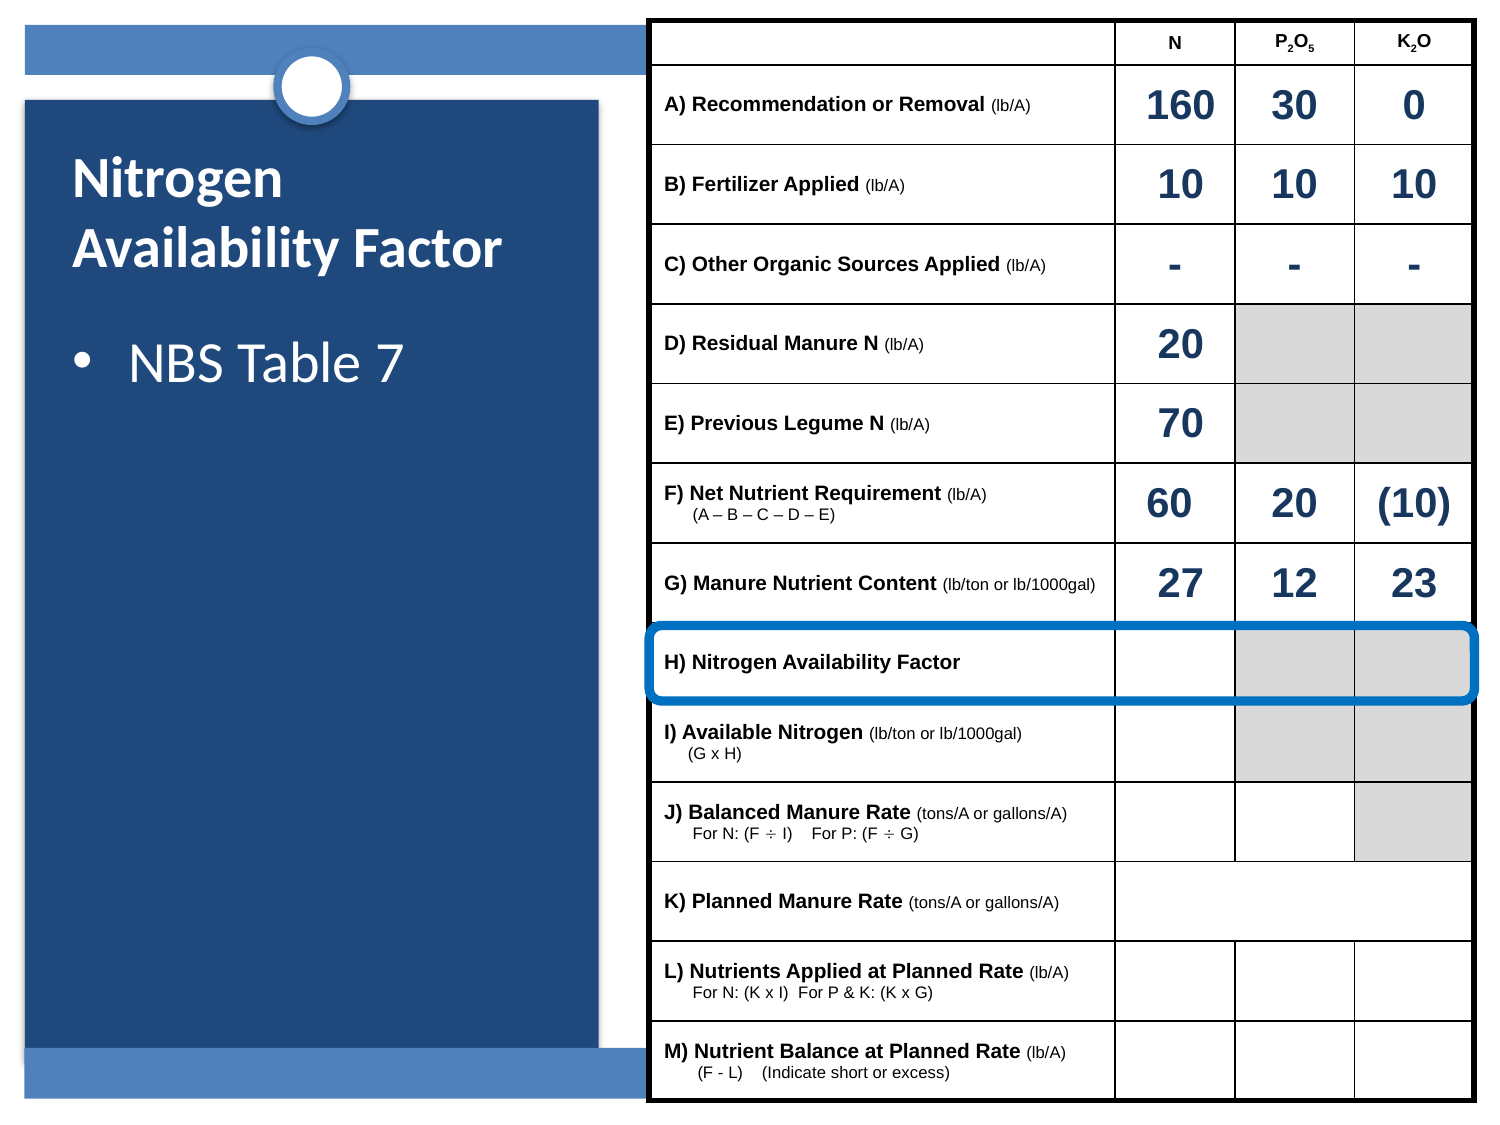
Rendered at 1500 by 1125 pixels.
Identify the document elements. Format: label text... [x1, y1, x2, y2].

table_cell [1355, 623, 1471, 628]
table_cell J) Balanced Manure Rate (tons/A or gallons/A) For N: (F  I) For P: (F  G) [652, 783, 1114, 861]
table_cell [1236, 783, 1354, 861]
table_cell - [1355, 225, 1471, 303]
table_header [652, 23, 1114, 64]
table_cell I) Available Nitrogen (lb/ton or lb/1000gal) (G x H) [652, 703, 1114, 781]
table_cell [1116, 862, 1471, 940]
table_cell [1355, 305, 1471, 383]
table_header K2O [1355, 23, 1471, 64]
table_header P2O5 [1236, 23, 1354, 64]
table_cell 10 [1236, 145, 1354, 223]
table_cell E) Previous Legume N (lb/A) [652, 384, 1114, 462]
table_cell 23 [1355, 544, 1471, 622]
table_header N [1116, 23, 1234, 64]
list NBS Table 7 [56, 316, 568, 1048]
table_cell D) Residual Manure N (lb/A) [652, 305, 1114, 383]
title Nitrogen Availability Factor [56, 127, 556, 291]
table_cell - [1236, 225, 1354, 303]
table_cell [1116, 942, 1234, 1020]
table_cell B) Fertilizer Applied (lb/A) [652, 145, 1114, 223]
table_cell [1355, 783, 1471, 861]
table_cell 27 [1116, 544, 1234, 622]
table_cell 0 [1355, 66, 1471, 144]
table_cell 160 [1116, 66, 1234, 144]
table_cell 60 [1116, 464, 1234, 542]
table_cell [1355, 703, 1471, 781]
table_cell C) Other Organic Sources Applied (lb/A) [652, 225, 1114, 303]
table_cell [1355, 942, 1471, 1020]
table_cell [1236, 305, 1354, 383]
table_cell [1116, 703, 1234, 781]
table_cell A) Recommendation or Removal (lb/A) [652, 66, 1114, 144]
text_box [649, 625, 1475, 702]
table_cell 30 [1236, 66, 1354, 144]
table_cell - [1116, 225, 1234, 303]
table_cell M) Nutrient Balance at Planned Rate (lb/A) (F - L) (Indicate short or excess) [652, 1022, 1114, 1098]
table_cell 70 [1116, 384, 1234, 462]
table_cell G) Manure Nutrient Content (lb/ton or lb/1000gal) [652, 544, 1114, 622]
table_cell [1116, 783, 1234, 861]
table_cell [1355, 384, 1471, 462]
table_cell L) Nutrients Applied at Planned Rate (lb/A) For N: (K x I) For P & K: (K x G) [652, 942, 1114, 1020]
table_cell [1236, 703, 1354, 781]
table_cell [1236, 1022, 1354, 1098]
table_cell [1236, 942, 1354, 1020]
table_cell K) Planned Manure Rate (tons/A or gallons/A) [652, 862, 1114, 940]
table_cell [1355, 1022, 1471, 1098]
table_cell 12 [1236, 544, 1354, 622]
table_cell 20 [1236, 464, 1354, 542]
table_cell 10 [1116, 145, 1234, 223]
table_cell 10 [1355, 145, 1471, 223]
table_cell [1116, 1022, 1234, 1098]
table_cell F) Net Nutrient Requirement (lb/A) (A – B – C – D – E) [652, 464, 1114, 542]
table_cell H) Nitrogen Availability Factor [652, 623, 1114, 629]
table_cell [1236, 384, 1354, 462]
table_cell 20 [1116, 305, 1234, 383]
table_cell (10) [1355, 464, 1471, 542]
